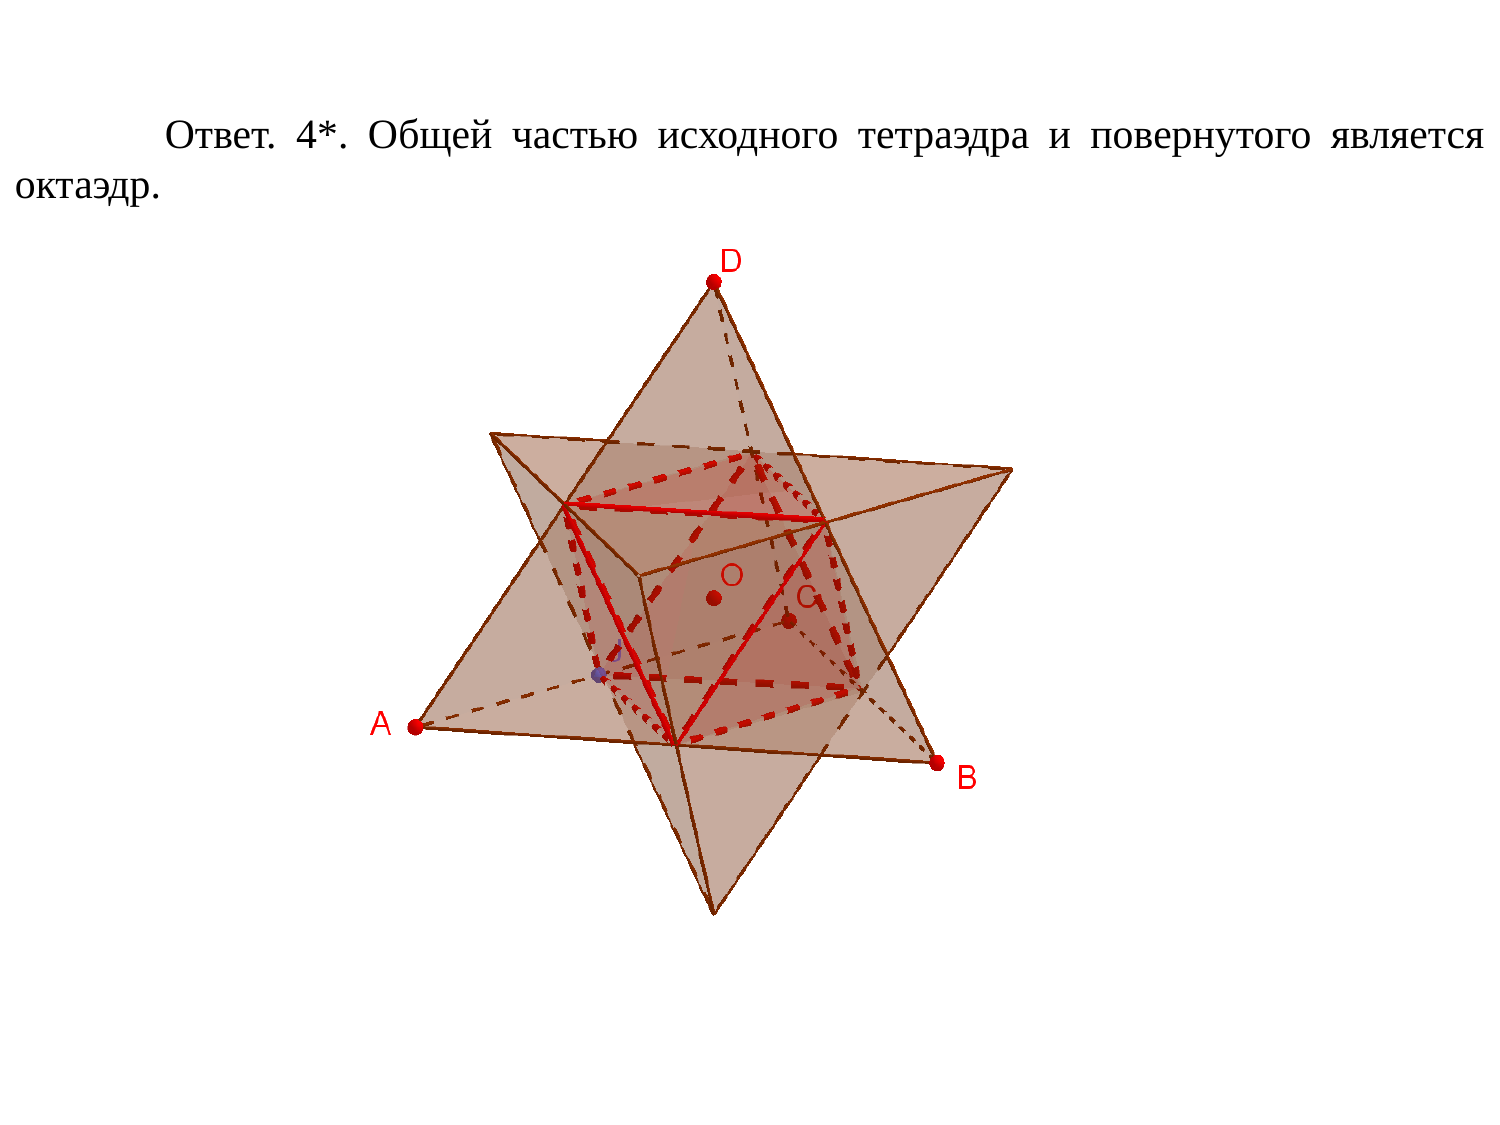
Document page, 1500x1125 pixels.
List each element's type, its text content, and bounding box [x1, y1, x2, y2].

picture [360, 231, 1038, 941]
text_box Ответ. 4*. Общей частью исходного тетраэдра и повернутого является октаэдр. [0, 99, 1500, 215]
